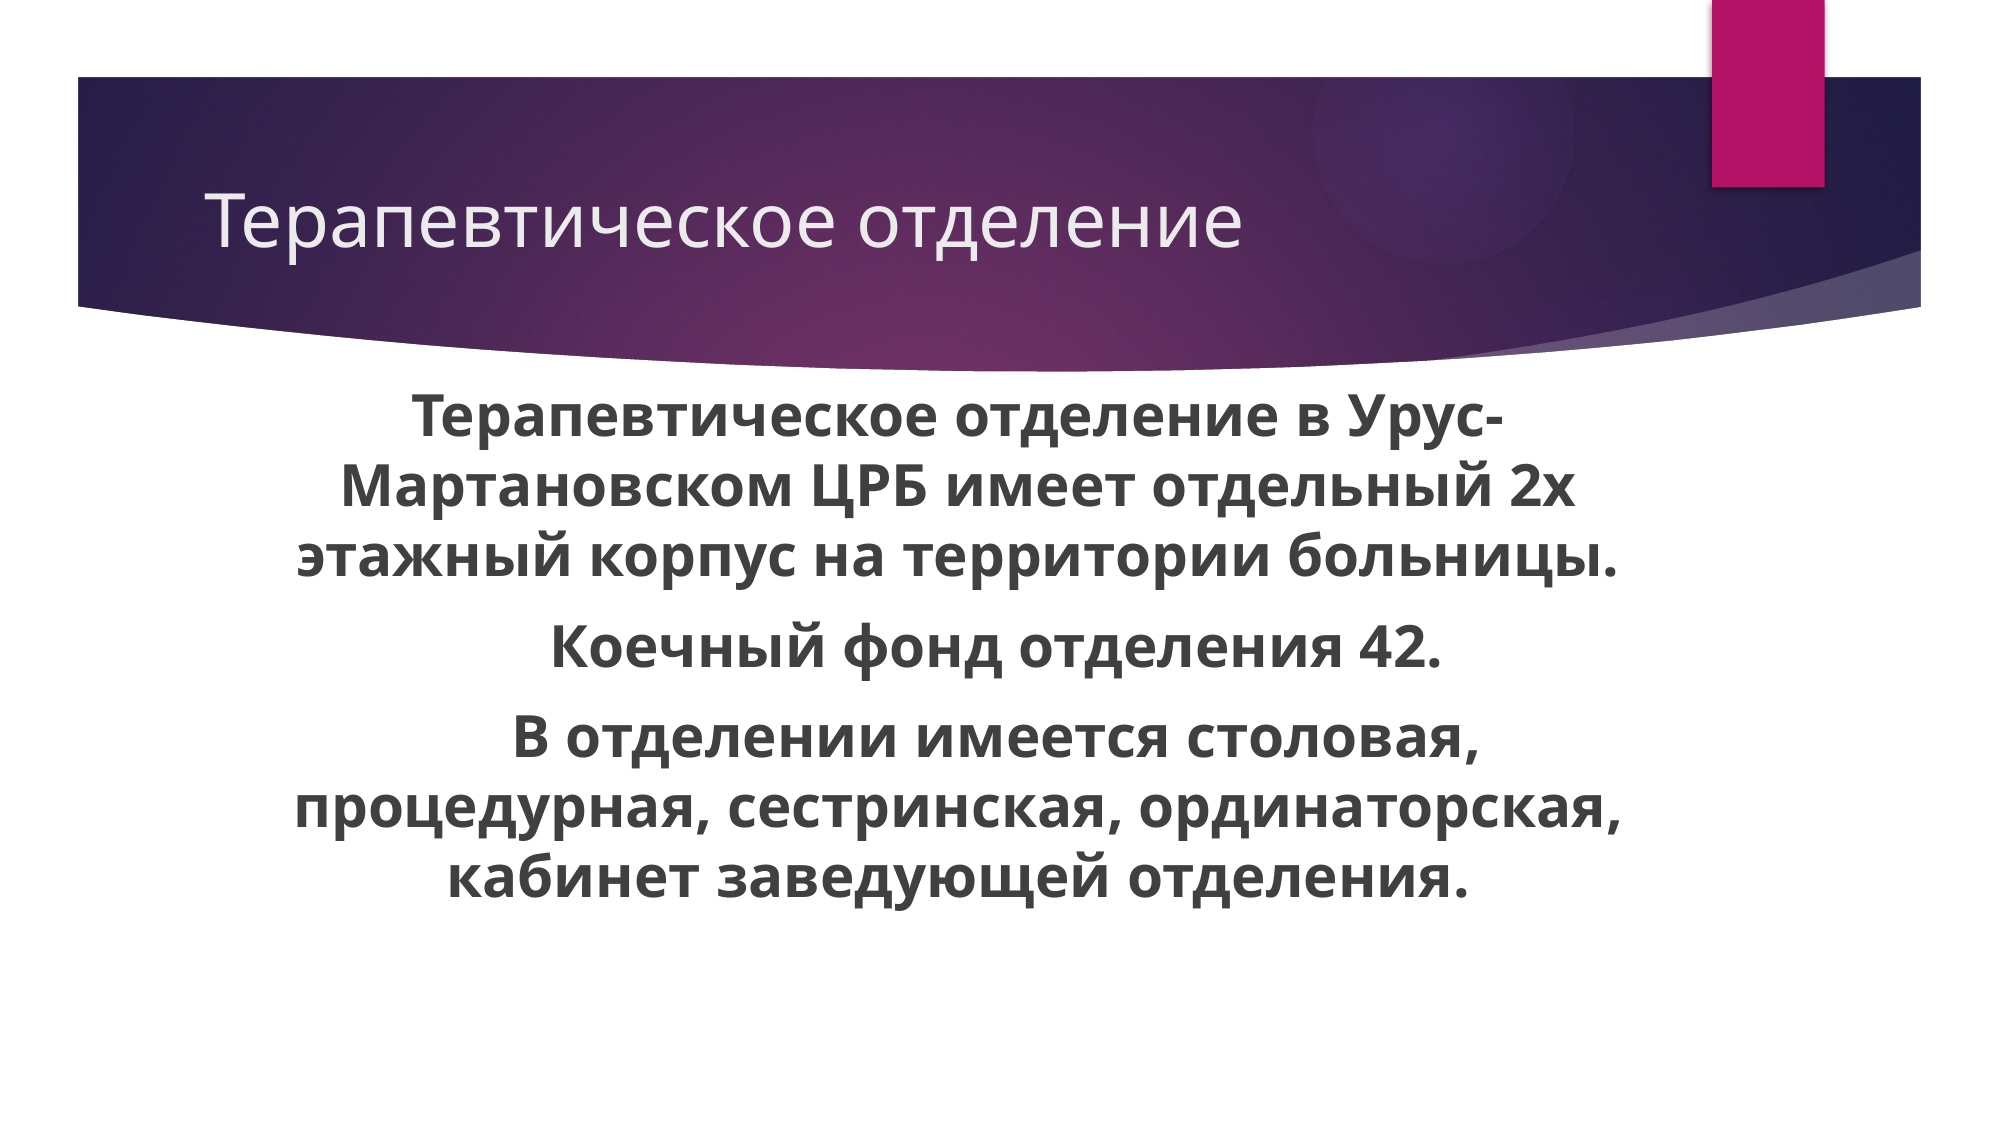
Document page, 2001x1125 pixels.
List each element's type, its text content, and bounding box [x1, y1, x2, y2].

list Терапевтическое отделение в Урус-Мартановском ЦРБ имеет отдельный 2х этажный корпус на территории больницы. Коечный фонд отделения 42. В отделении имеется столовая, процедурная, сестринская, ординаторская, кабинет заведующей отделения. [234, 371, 1682, 932]
title Терапевтическое отделение [189, 159, 1627, 276]
